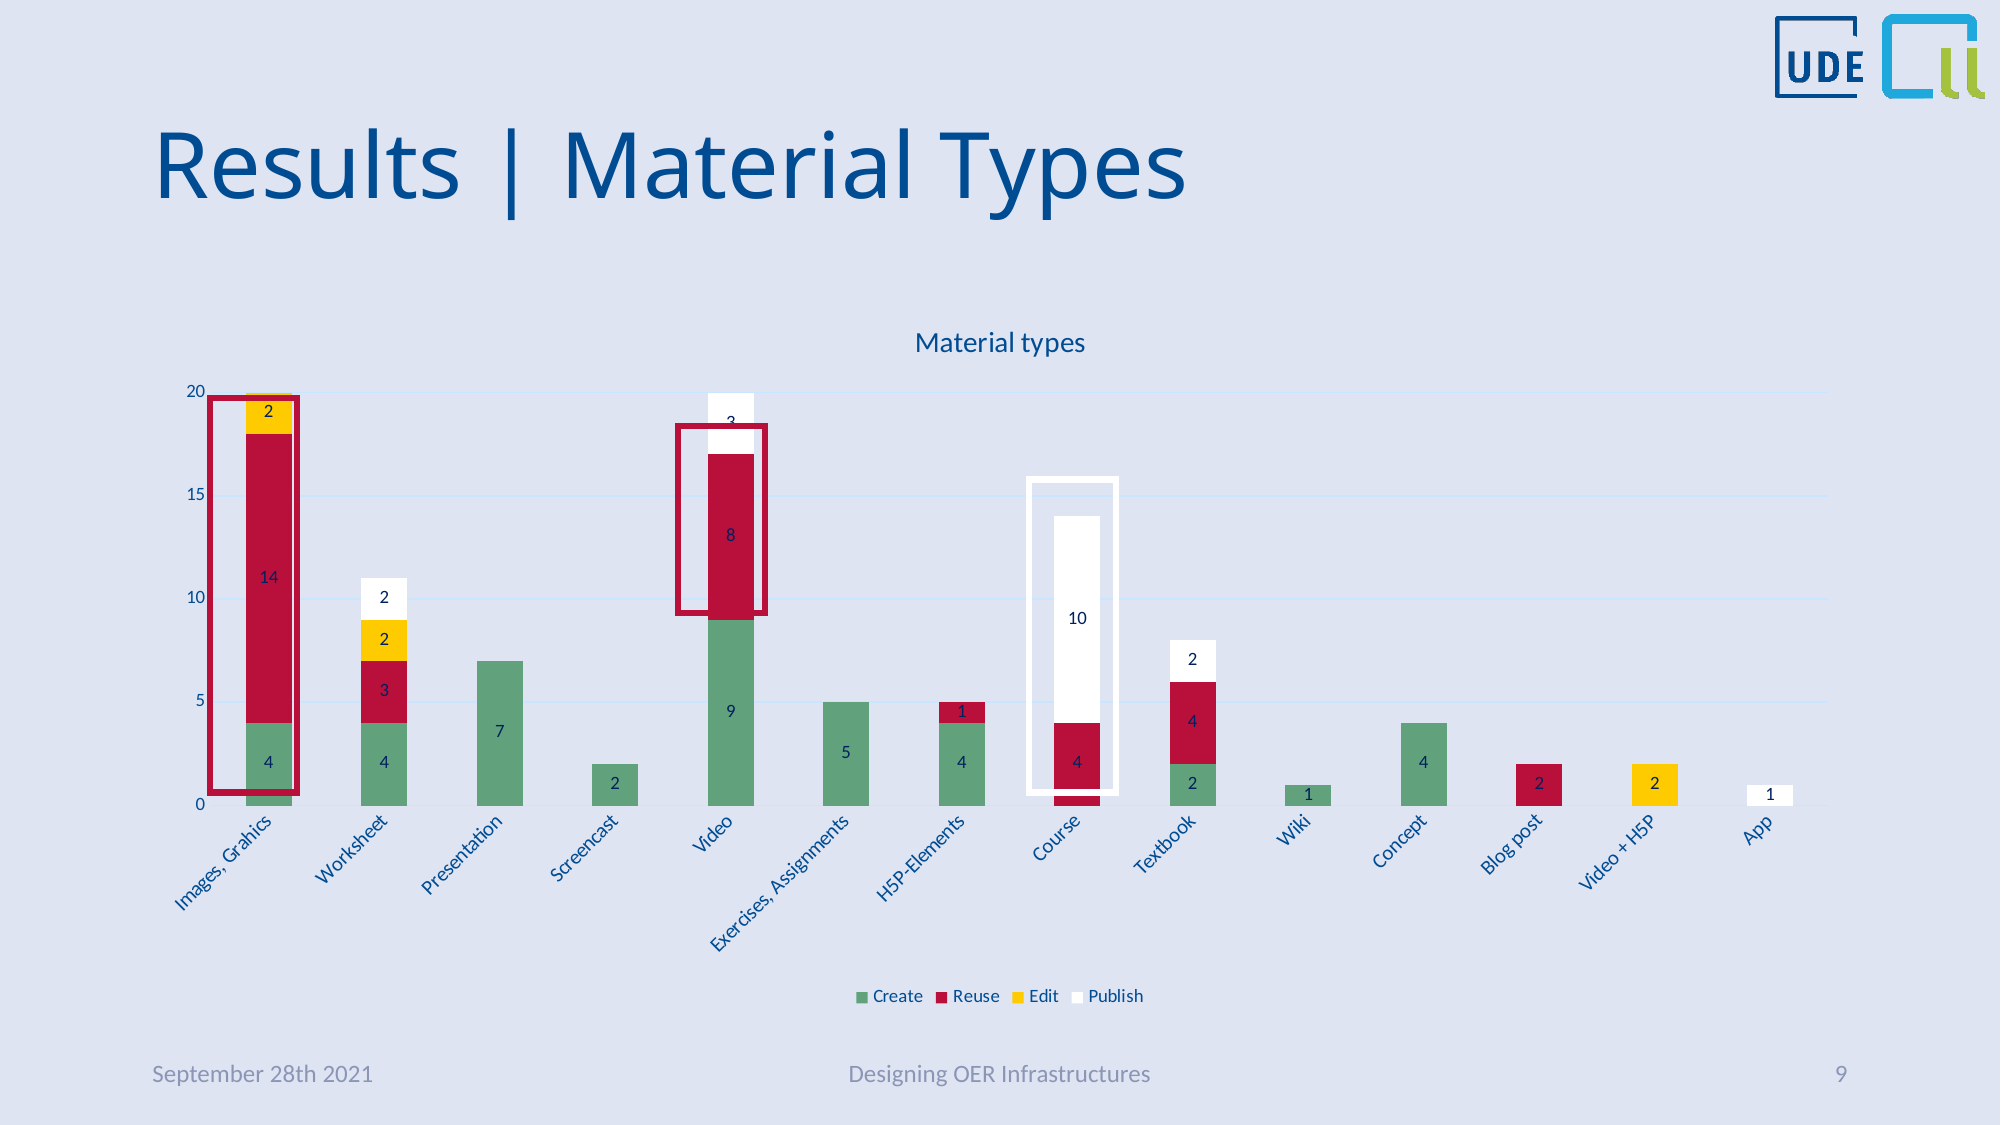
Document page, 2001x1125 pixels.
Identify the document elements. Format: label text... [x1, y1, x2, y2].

picture [1882, 14, 1985, 99]
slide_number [137, 1042, 588, 1103]
title Results | Material Types [137, 59, 1863, 278]
slide_number 9 [1412, 1042, 1863, 1103]
chart [137, 299, 1863, 1014]
footer Designing OER Infrastructures [662, 1042, 1338, 1103]
picture [1775, 16, 1863, 59]
